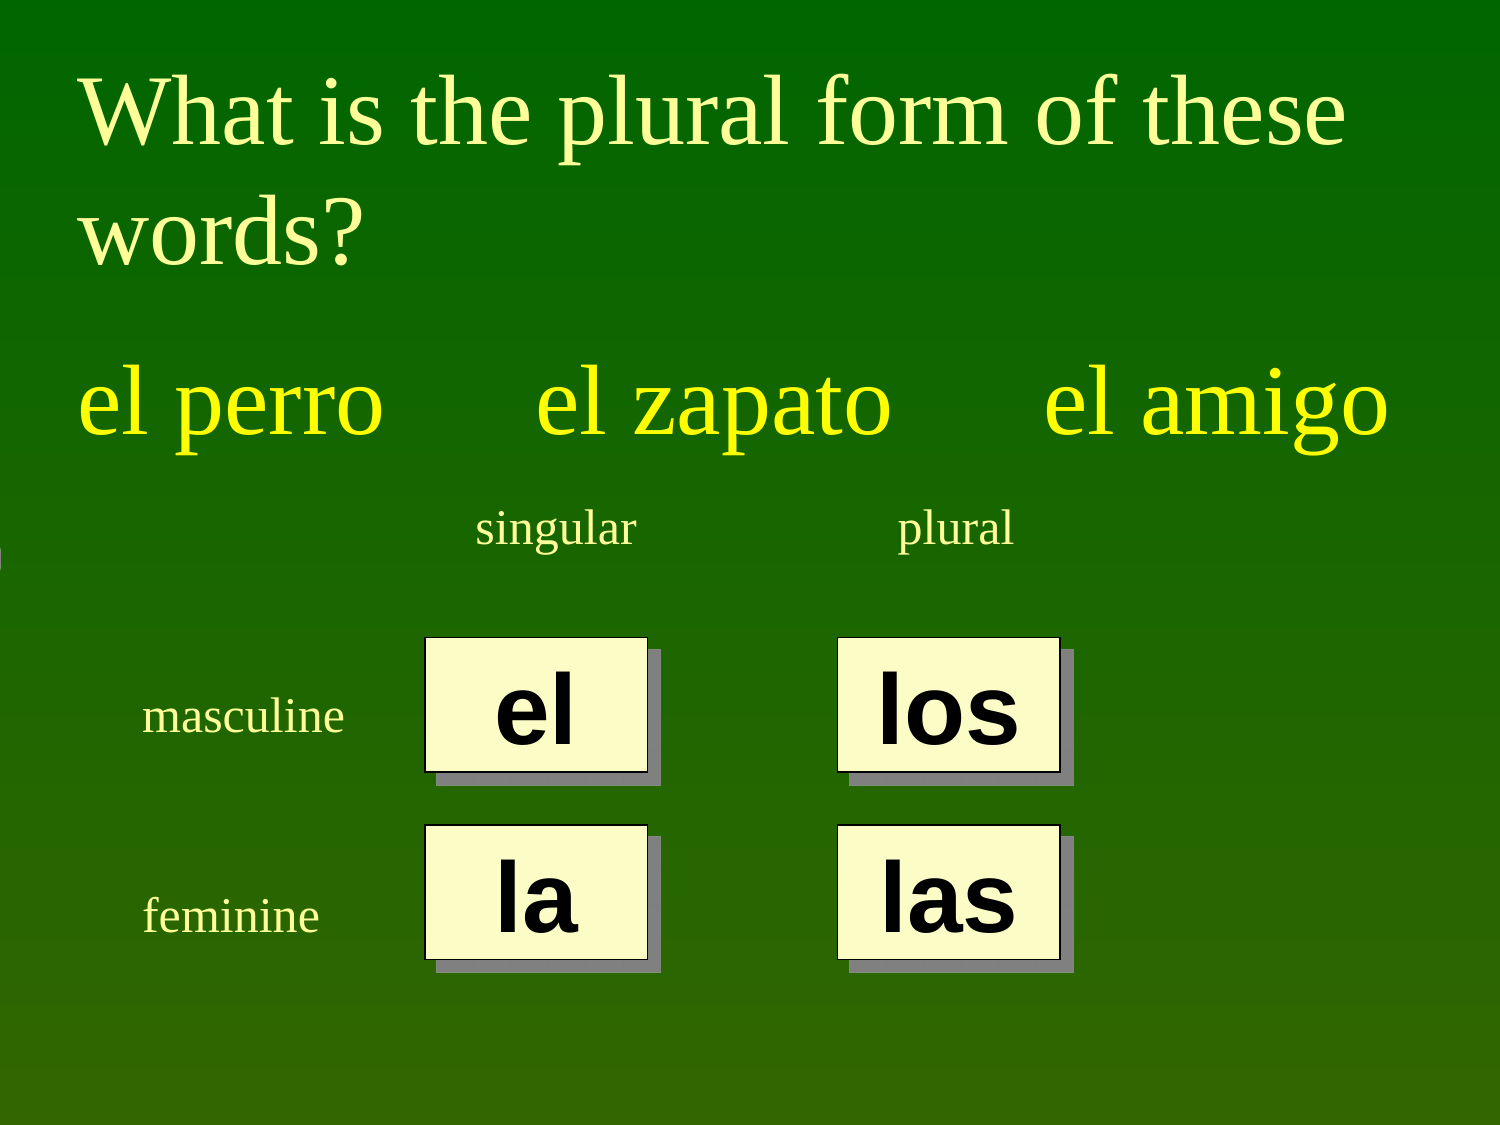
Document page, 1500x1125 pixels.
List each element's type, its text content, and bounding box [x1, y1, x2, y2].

text_box el [424, 637, 648, 773]
text_box los [837, 637, 1060, 773]
text_box What is the plural form of these words? el perro el zapato el amigo [62, 37, 1450, 462]
text_box la [424, 825, 648, 960]
text_box las [837, 825, 1060, 960]
text_box plural [812, 487, 1100, 563]
text_box feminine [87, 874, 375, 950]
text_box masculine [99, 674, 388, 750]
text_box singular [412, 487, 700, 563]
